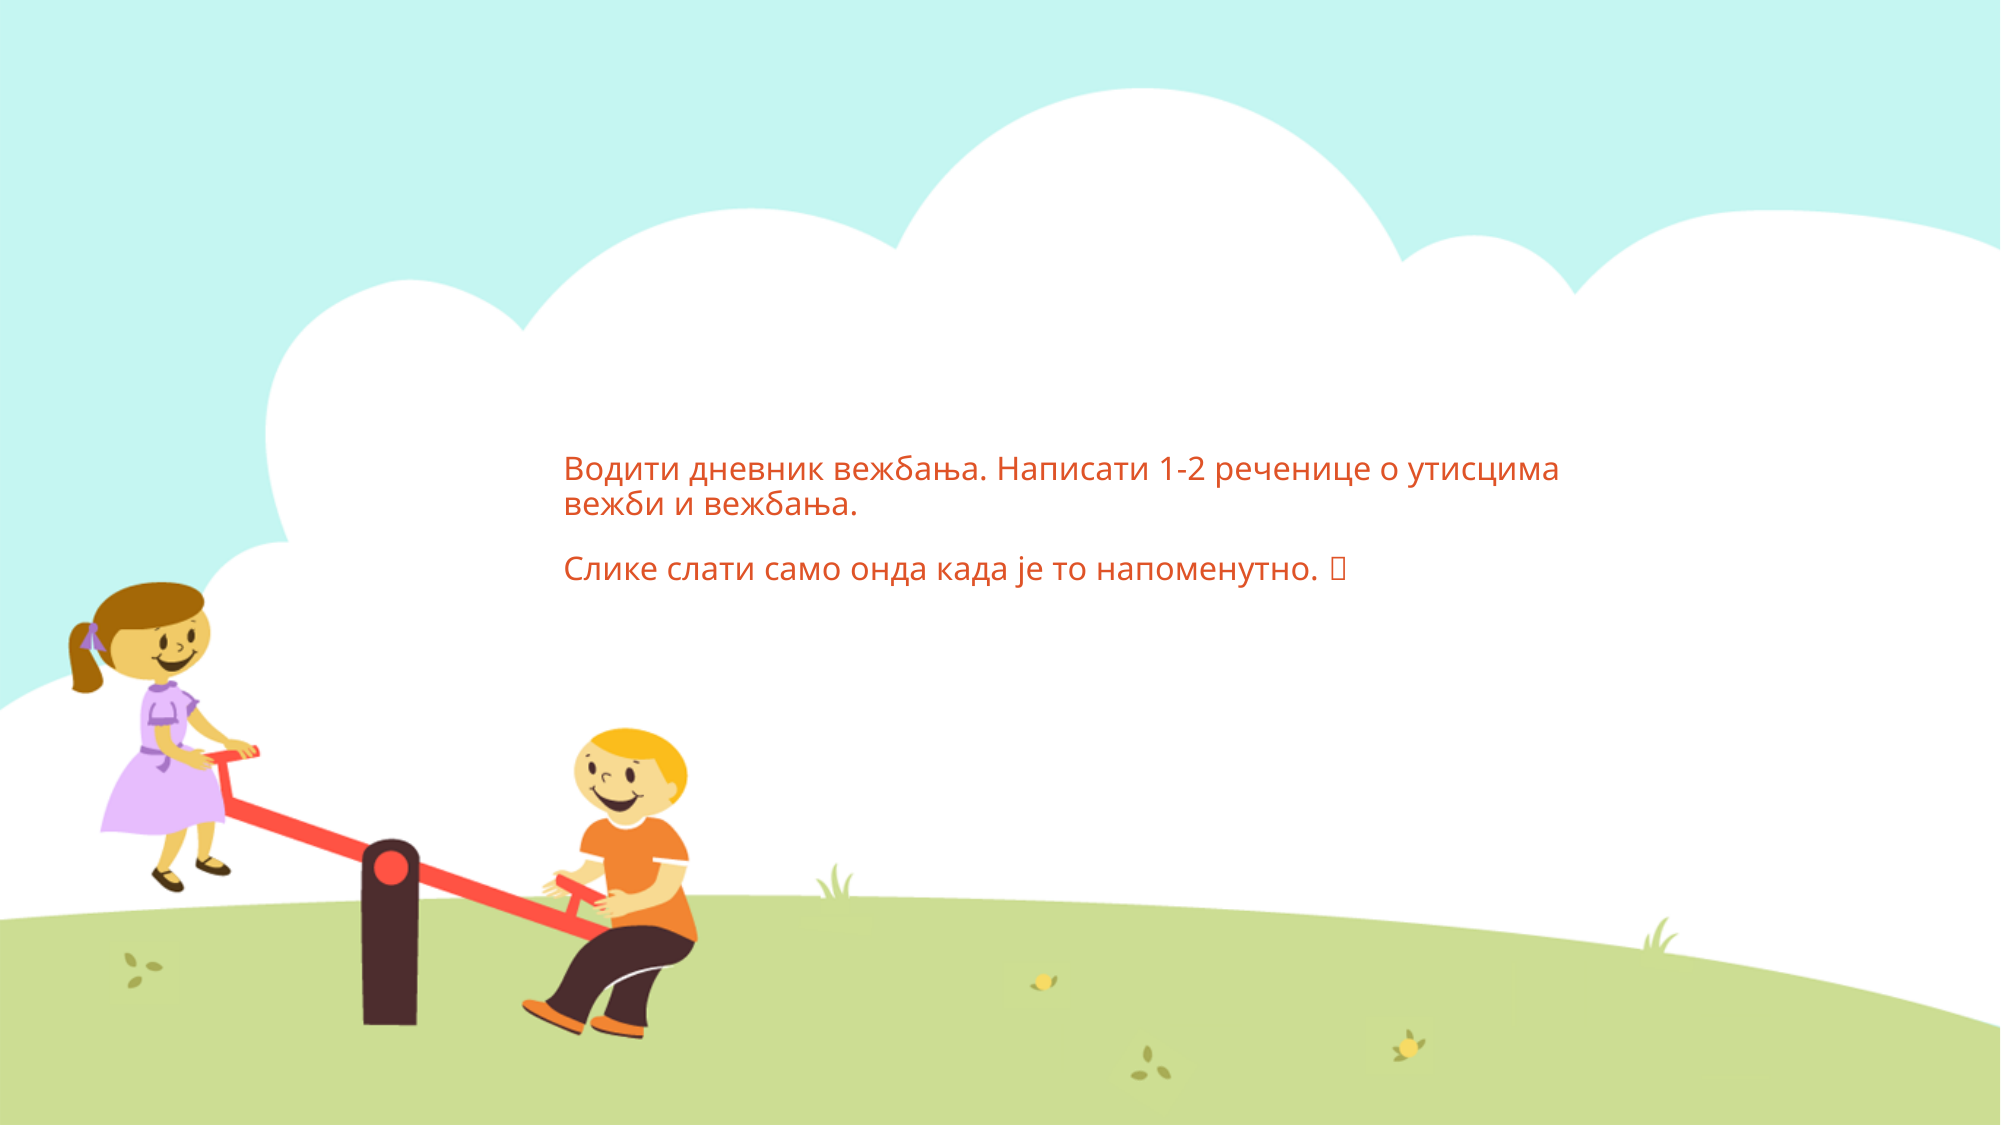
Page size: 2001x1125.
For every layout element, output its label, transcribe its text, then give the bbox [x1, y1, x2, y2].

picture [0, 0, 2001, 1125]
list Водити дневник вежбања. Написати 1-2 реченице о утисцима вежби и вежбања. Слике слати само онда када је то напоменутно.  [548, 445, 1599, 596]
